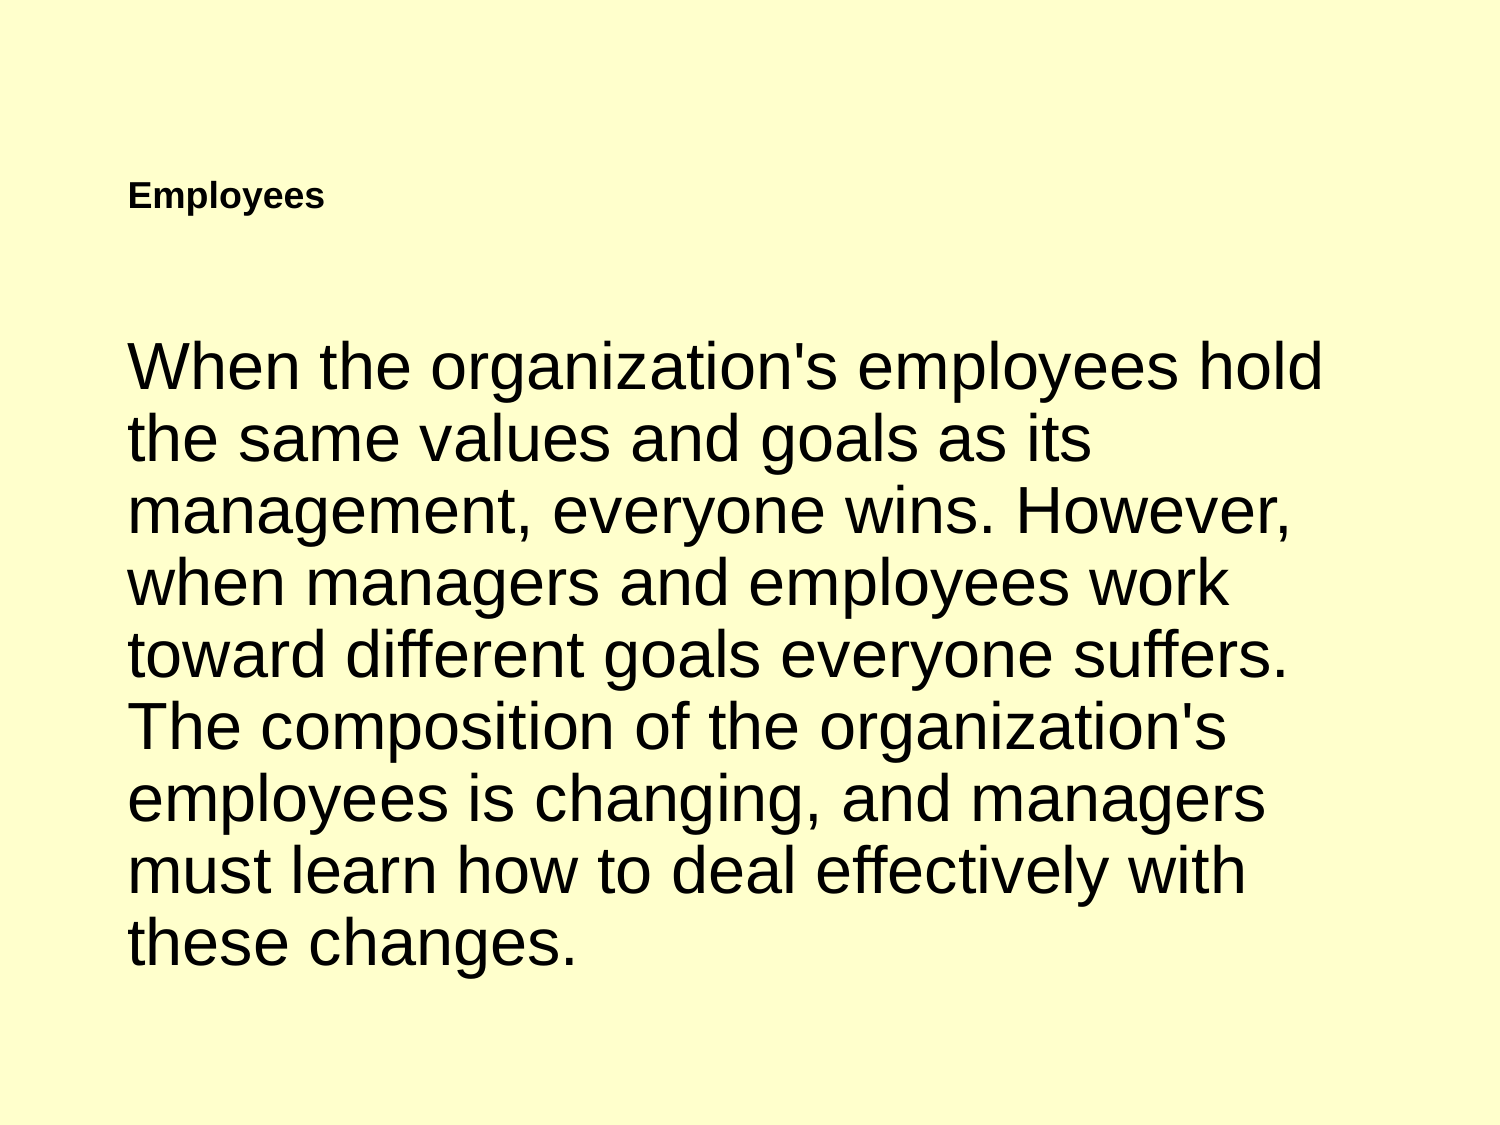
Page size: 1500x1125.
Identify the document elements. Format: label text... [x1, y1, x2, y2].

title Employees [112, 99, 1388, 288]
list When the organization's employees hold the same values and goals as its management, everyone wins. However, when managers and employees work toward different goals everyone suffers. The composition of the organization's employees is changing, and managers must learn how to deal effectively with these changes. [112, 324, 1388, 1000]
